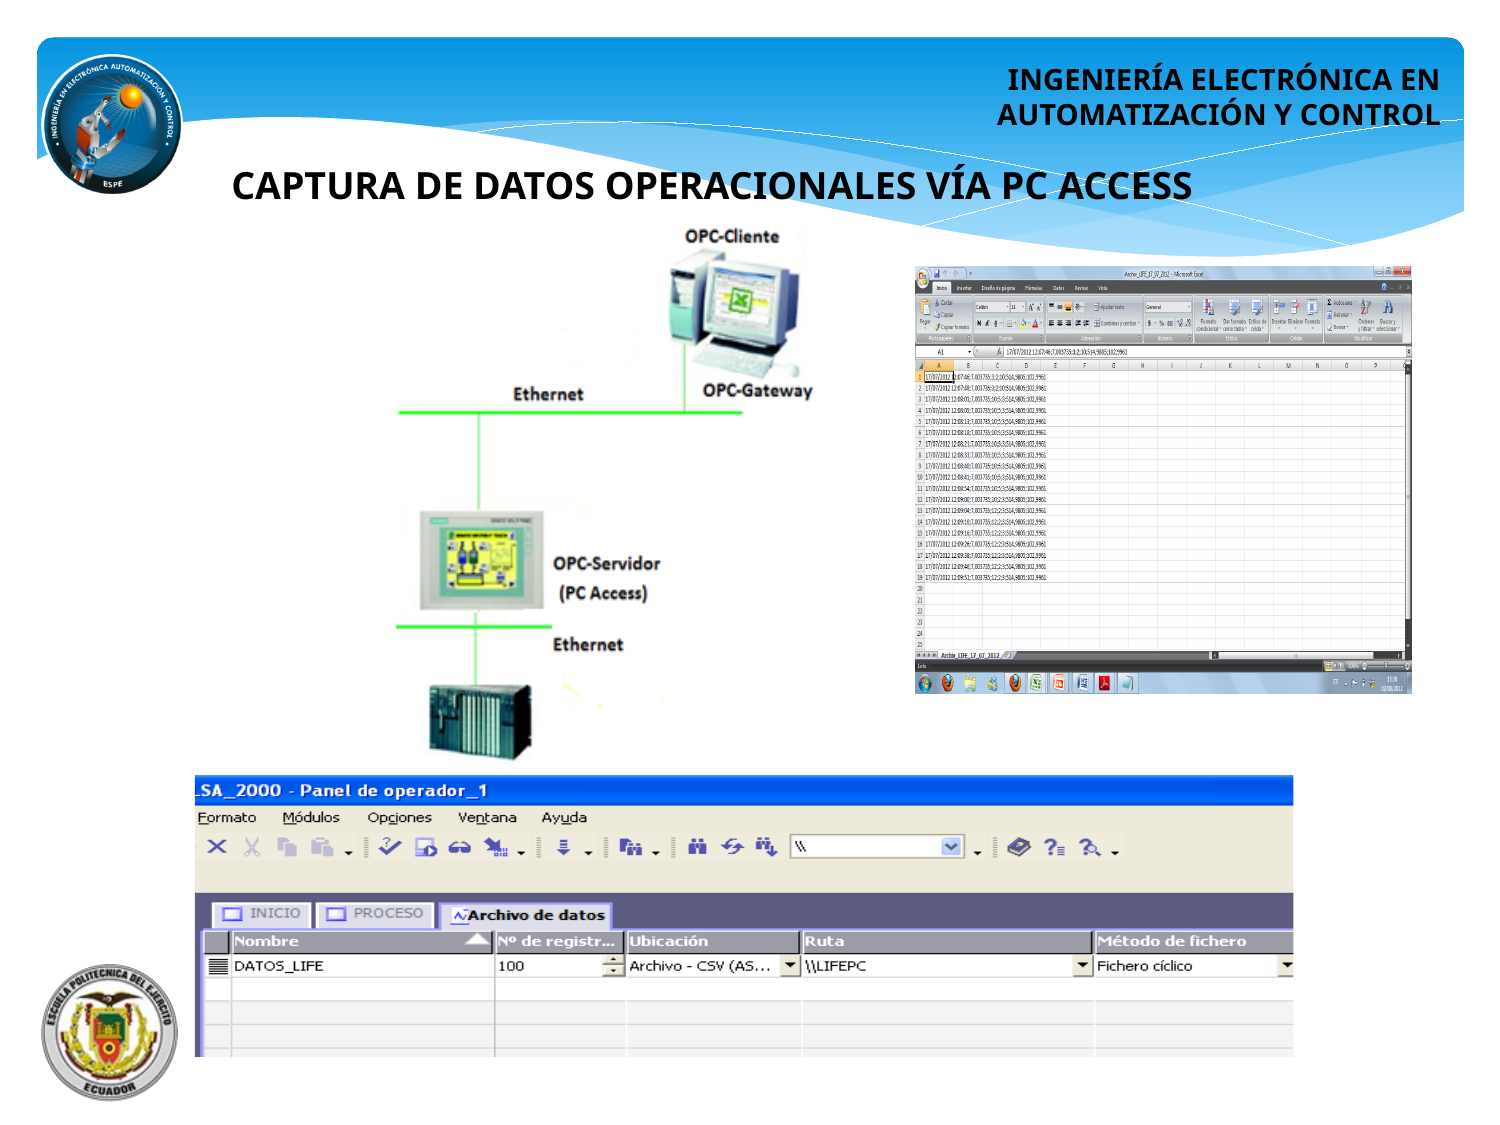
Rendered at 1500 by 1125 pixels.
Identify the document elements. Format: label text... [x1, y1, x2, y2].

picture [915, 266, 1412, 694]
picture [194, 219, 1294, 1058]
text_box CAPTURA DE DATOS OPERACIONALES VÍA PC ACCESS [216, 154, 1229, 215]
picture [41, 963, 179, 1103]
picture [40, 55, 184, 196]
text_box INGENIERÍA ELECTRÓNICA EN AUTOMATIZACIÓN Y CONTROL [395, 54, 1456, 184]
